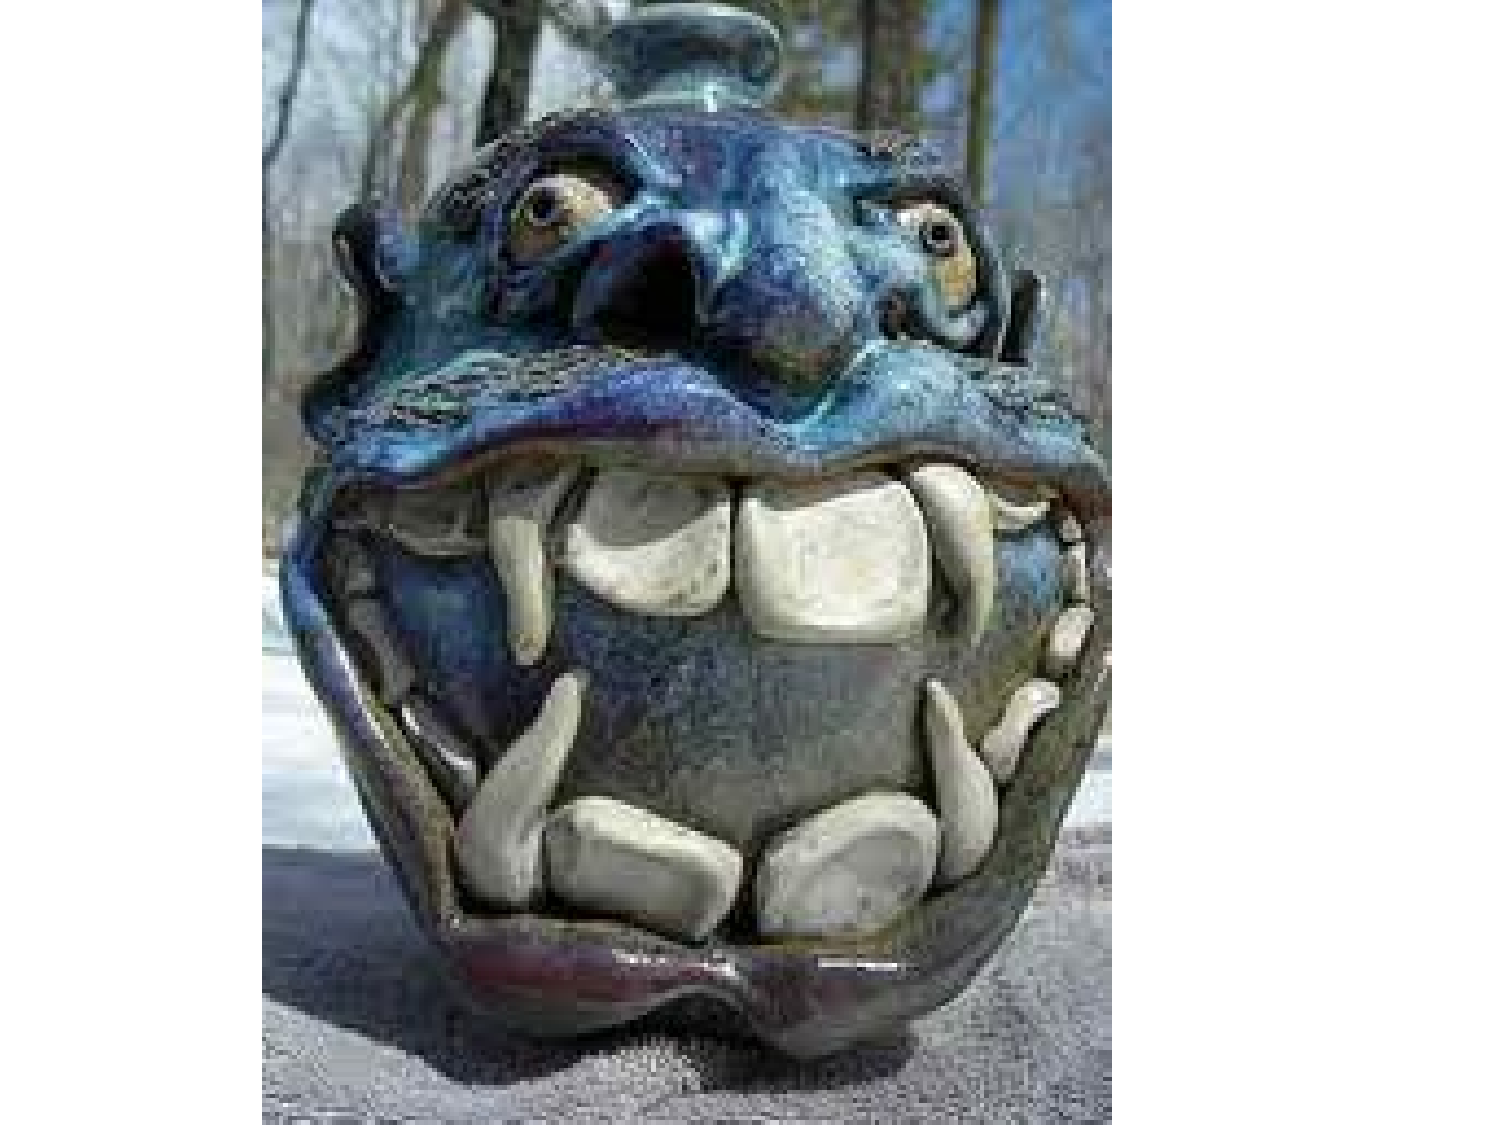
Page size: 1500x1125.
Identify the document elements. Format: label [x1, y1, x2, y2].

picture [262, 0, 1112, 1125]
